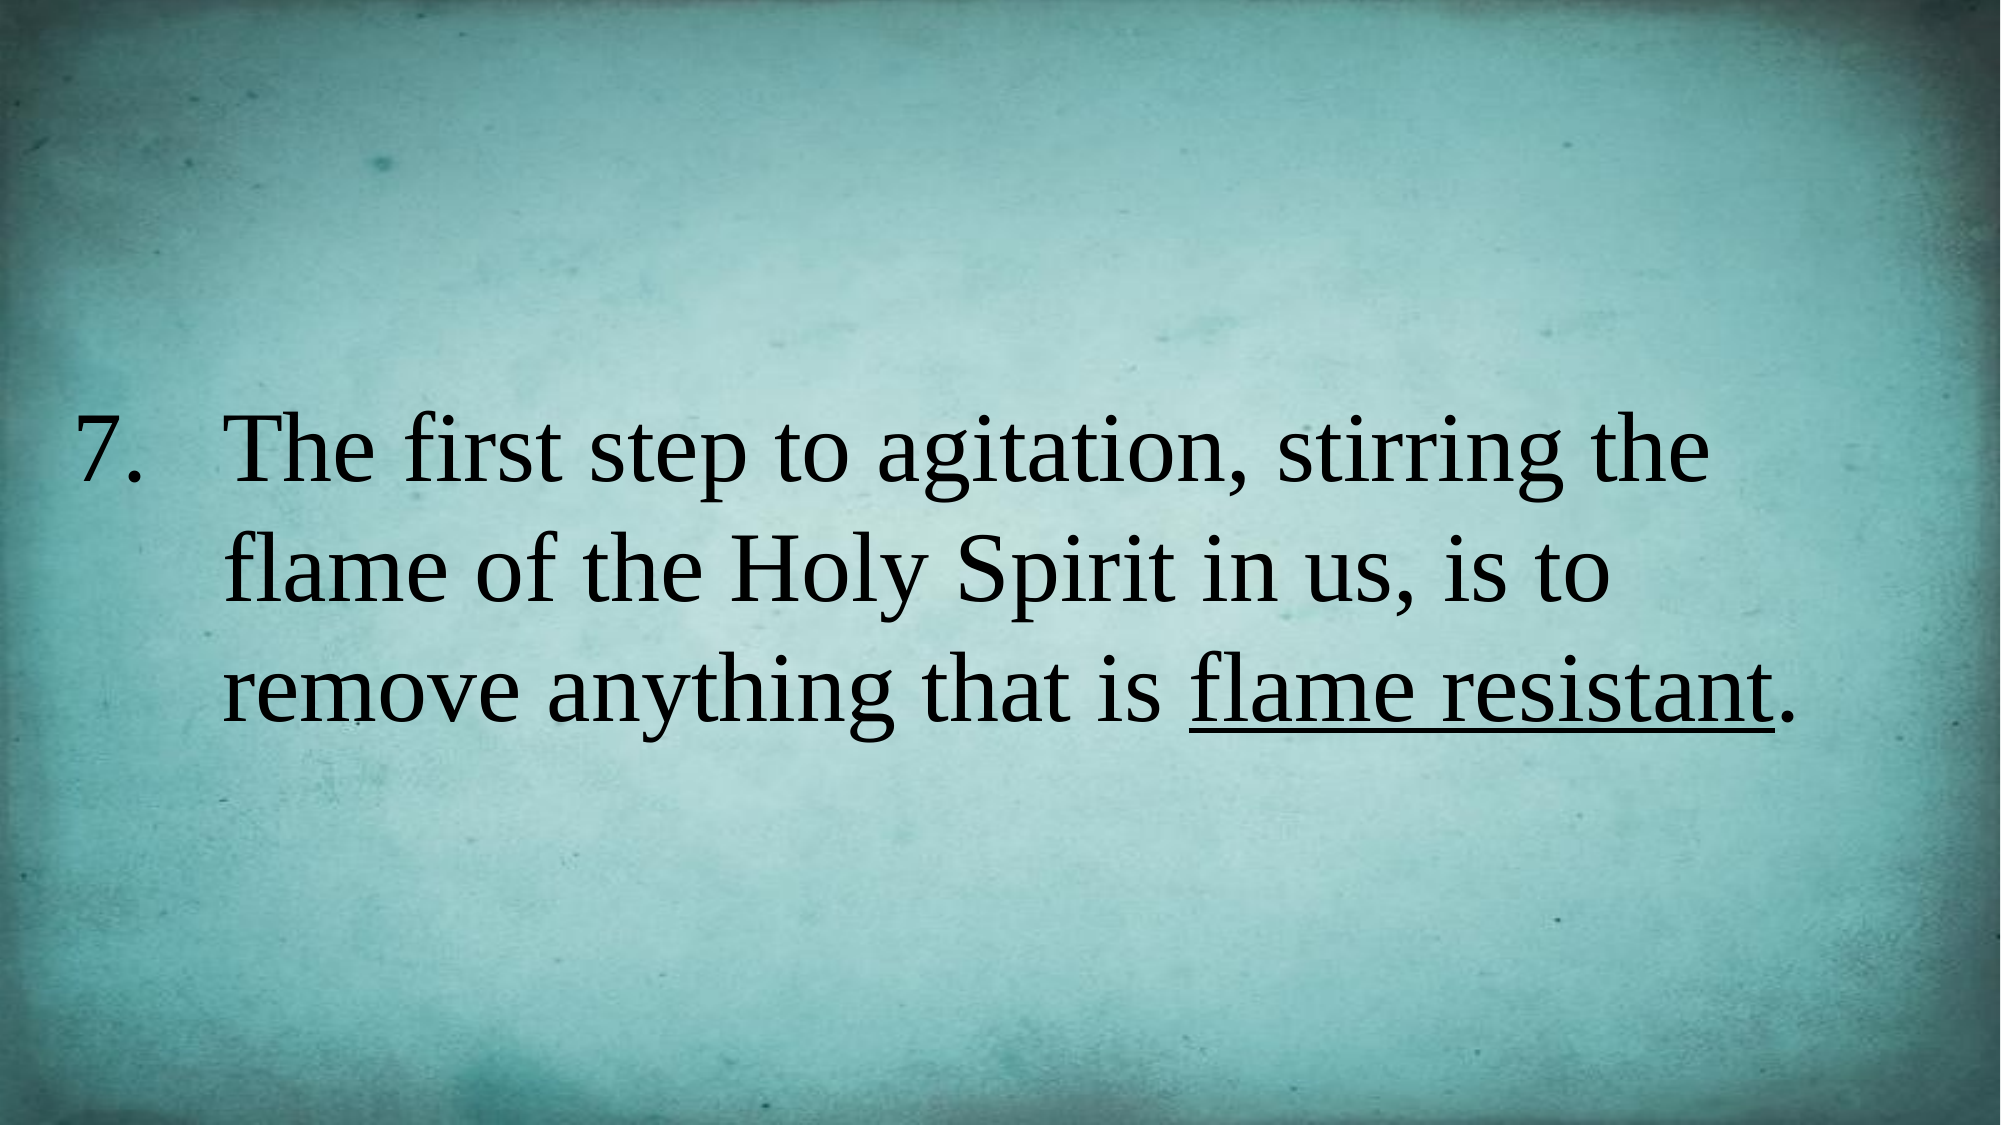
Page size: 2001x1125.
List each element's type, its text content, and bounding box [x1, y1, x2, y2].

picture [0, 0, 2001, 1125]
text_box The first step to agitation, stirring the flame of the Holy Spirit in us, is to remove anything that is flame resistant. [57, 374, 1943, 750]
